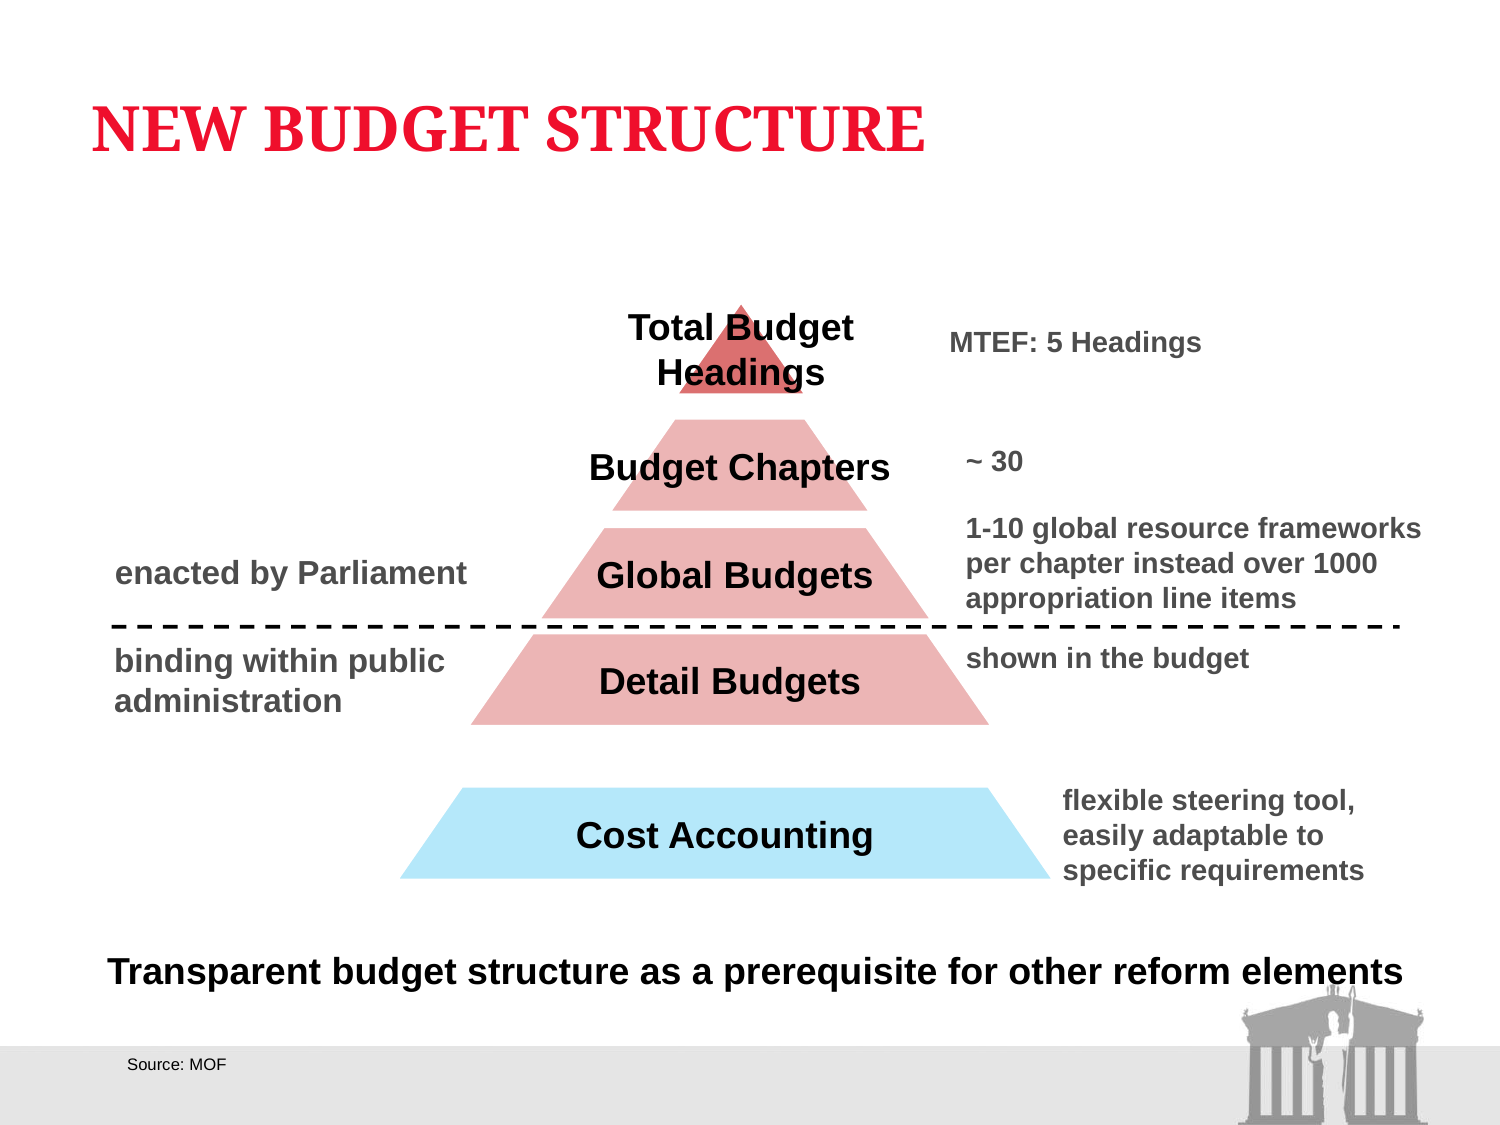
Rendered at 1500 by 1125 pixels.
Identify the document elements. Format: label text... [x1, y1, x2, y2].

text_box 1-10 global resource frameworks per chapter instead over 1000 appropriation line items [950, 502, 1459, 622]
text_box Detail Budgets [466, 632, 994, 728]
text_box Cost Accounting [395, 785, 1047, 881]
text_box enacted by Parliament [100, 543, 549, 599]
text_box Global Budgets [537, 526, 934, 621]
picture [0, 0, 1500, 1125]
text_box binding within public administration [99, 632, 549, 727]
text_box Source: MOF [112, 1046, 242, 1082]
text_box shown in the budget [951, 632, 1412, 682]
text_box Total Budget Headings [674, 300, 808, 396]
text_box ~ 30 [951, 435, 1294, 485]
text_box Transparent budget structure as a prerequisite for other reform elements [88, 939, 1424, 999]
text_box MTEF: 5 Headings [934, 316, 1278, 366]
text_box Budget Chapters [608, 417, 872, 513]
title New Budget Structure [76, 66, 1412, 173]
text_box flexible steering tool, easily adaptable to specific requirements [1047, 773, 1447, 894]
